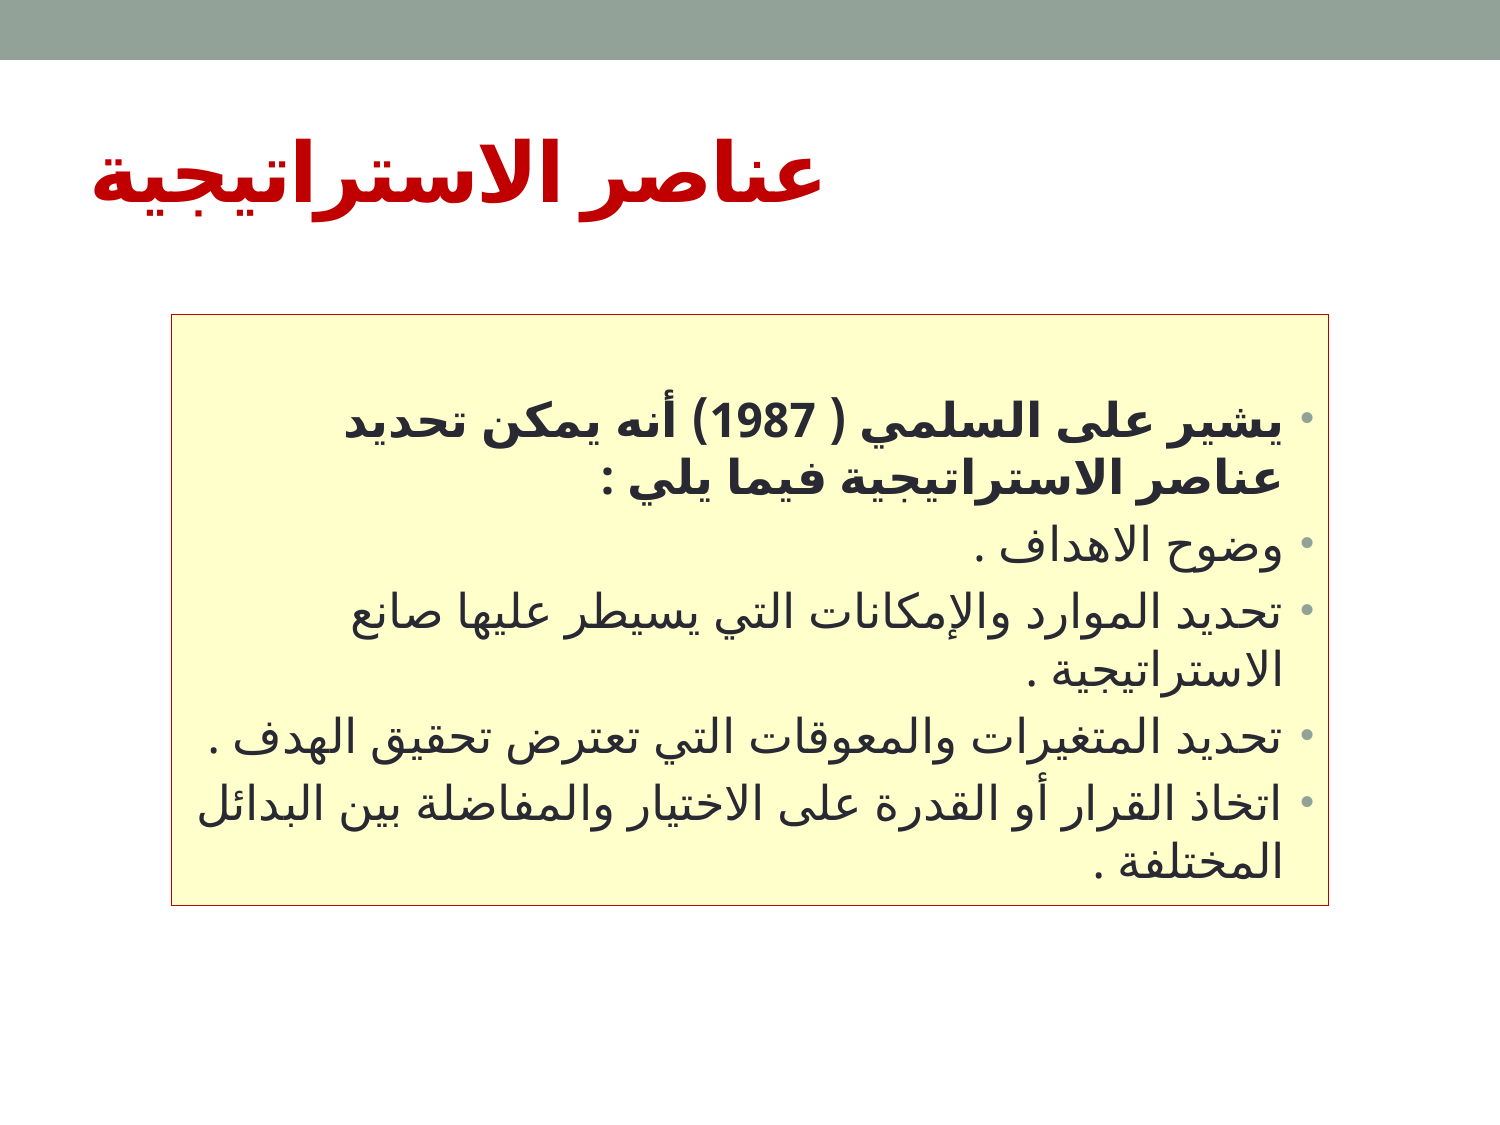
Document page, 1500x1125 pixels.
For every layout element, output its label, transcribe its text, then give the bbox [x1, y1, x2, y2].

title عناصر الاستراتيجية [75, 87, 1425, 250]
list يشير على السلمي ( 1987) أنه يمكن تحديد عناصر الاستراتيجية فيما يلي : وضوح الاهداف . تحديد الموارد والإمكانات التي يسيطر عليها صانع الاستراتيجية . تحديد المتغيرات والمعوقات التي تعترض تحقيق الهدف . اتخاذ القرار أو القدرة على الاختيار والمفاضلة بين البدائل المختلفة . [171, 314, 1329, 906]
